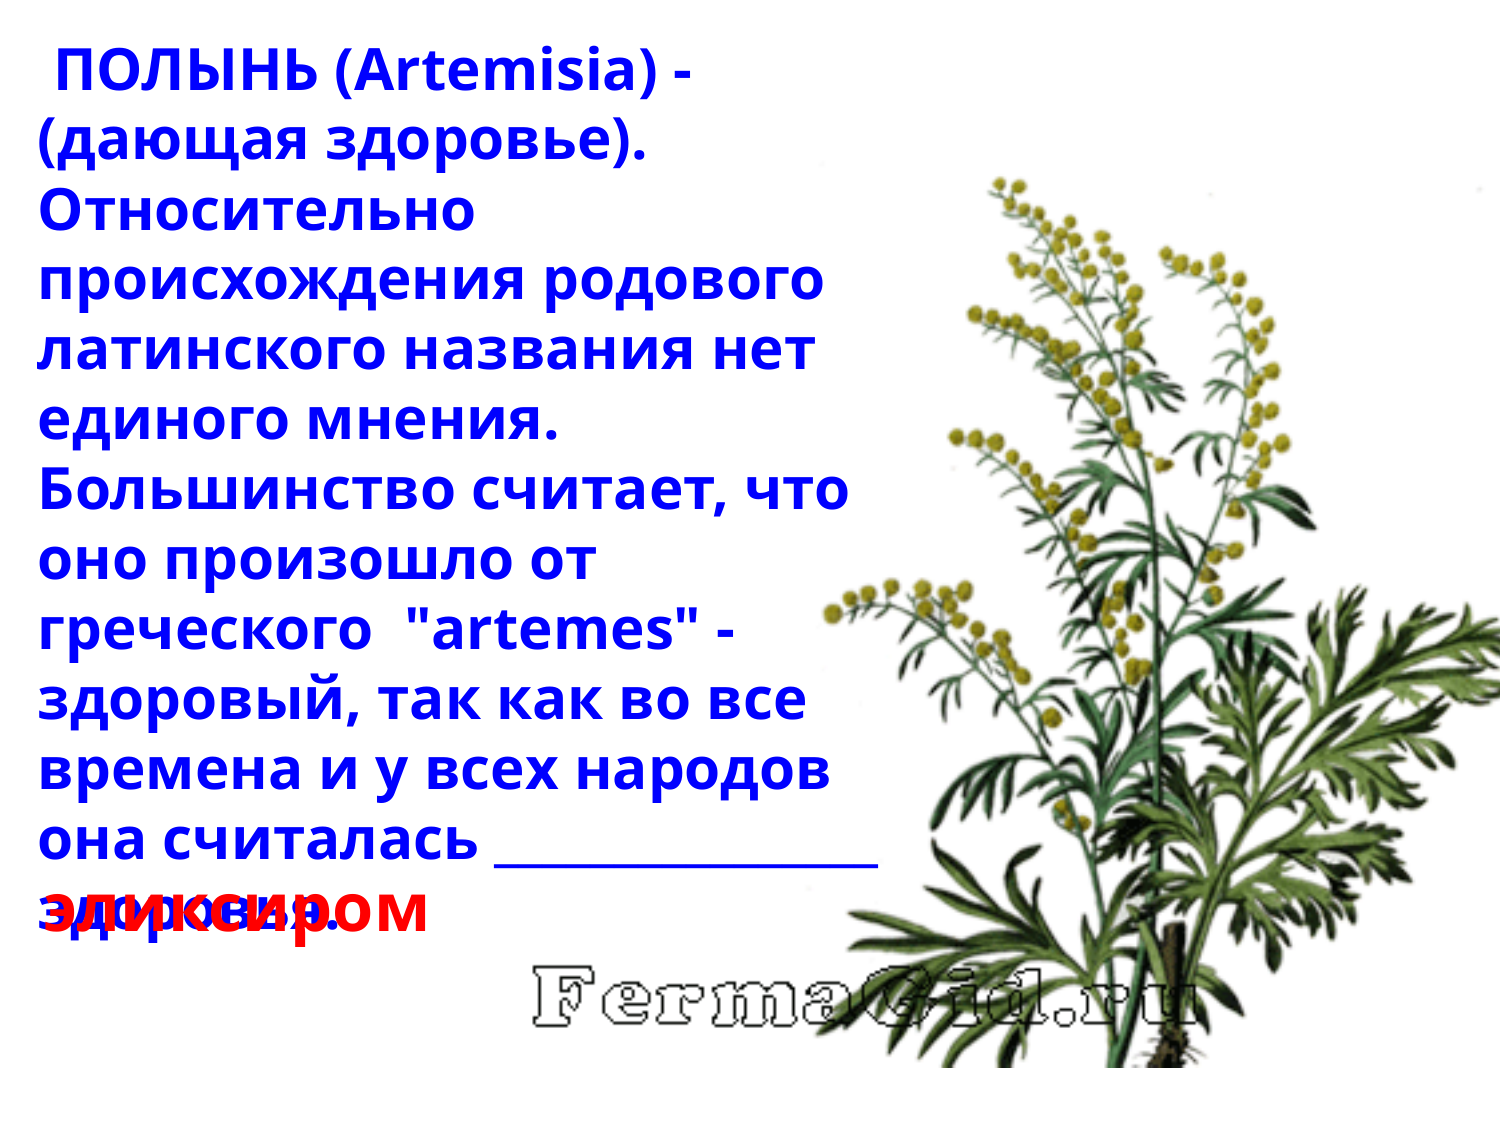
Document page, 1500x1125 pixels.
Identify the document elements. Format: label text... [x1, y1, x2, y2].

picture [491, 159, 1500, 1068]
text_box эликсиром [28, 857, 486, 974]
text_box ПОЛЫНЬ (Artemisia) - (дающая здоровье). Относительно происхождения родового латинского названия нет единого мнения. Большинство считает, что оно произошло от греческого "artemes" - здоровый, так как во все времена и у всех народов она считалась ________________ здоровья. [15, 382, 486, 591]
